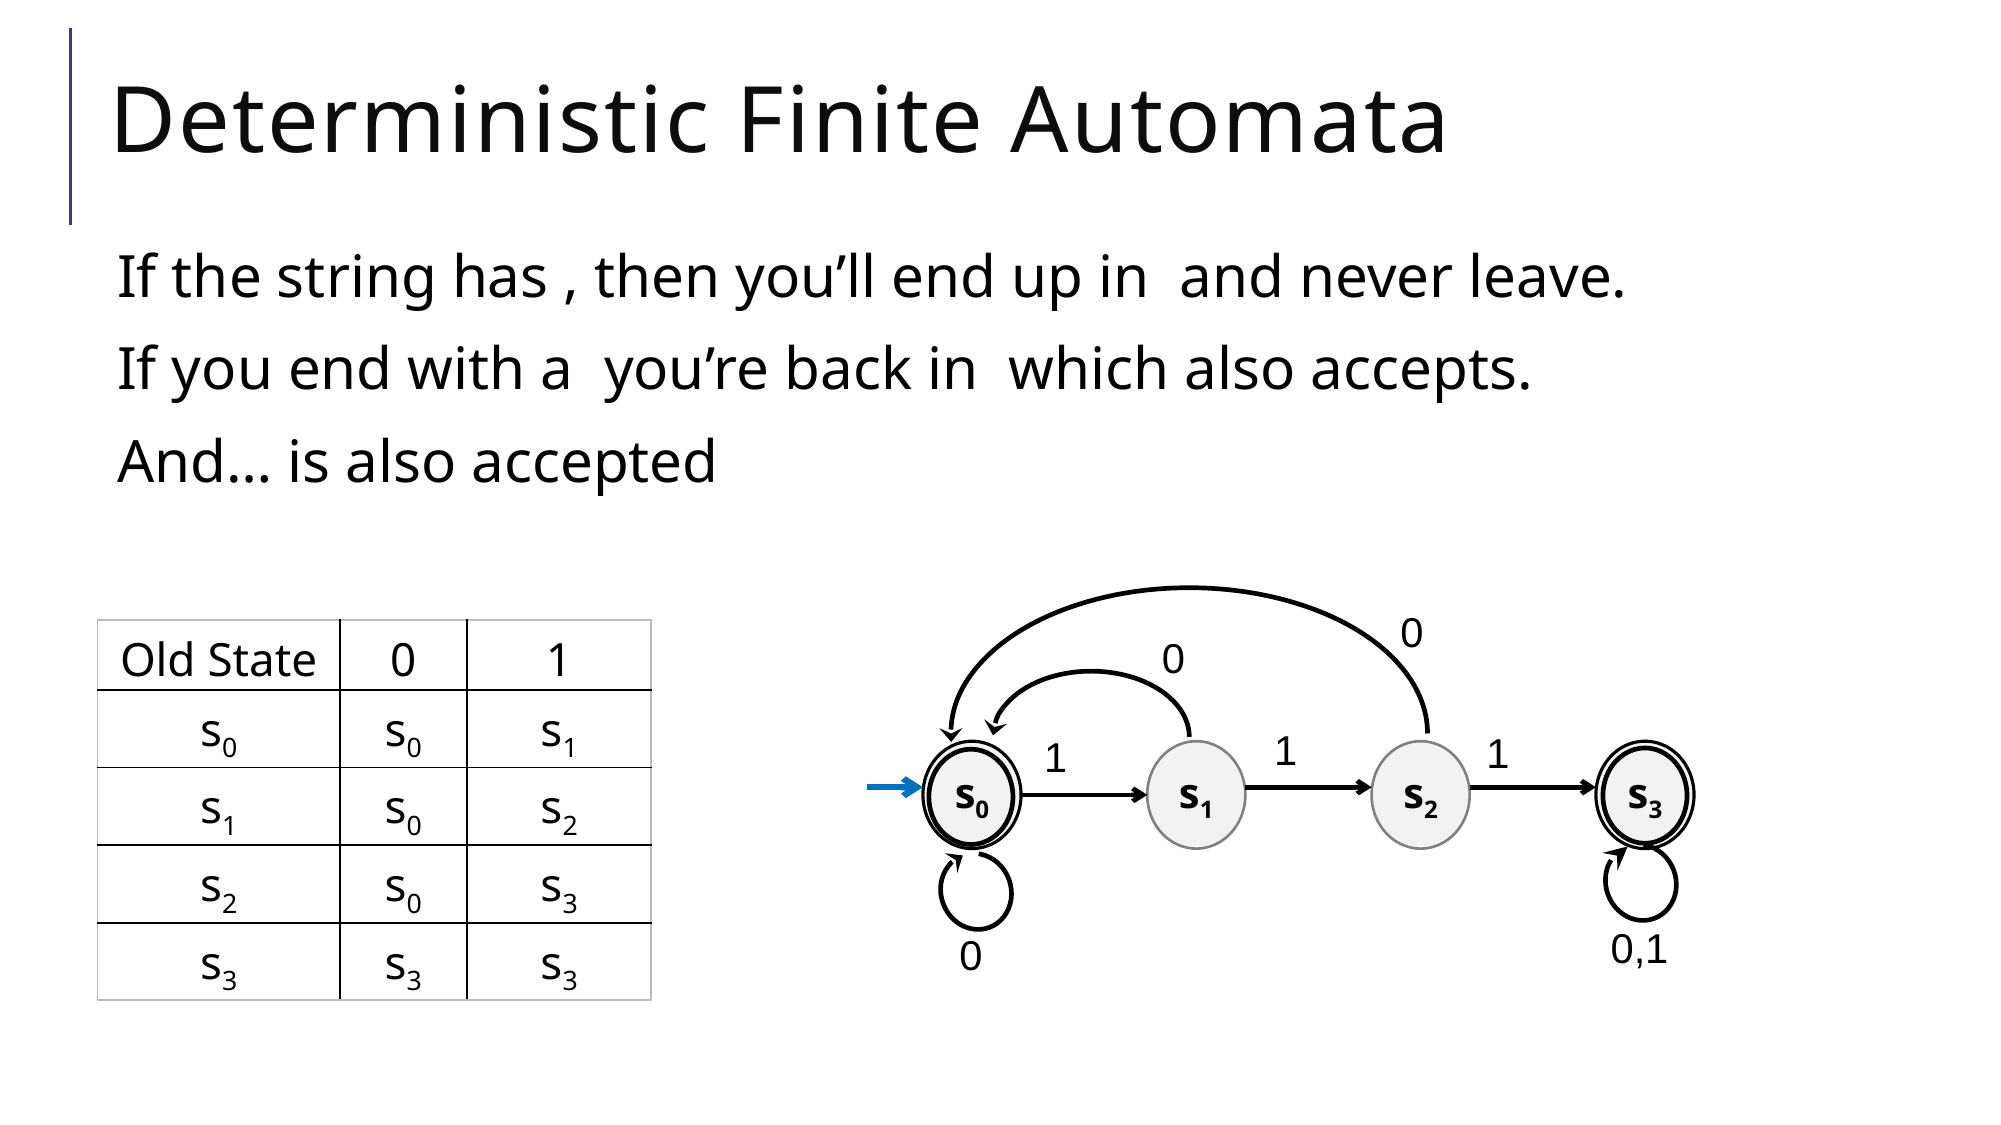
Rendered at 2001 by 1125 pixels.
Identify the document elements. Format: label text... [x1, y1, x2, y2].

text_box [866, 587, 1744, 1003]
table_cell s0 [98, 691, 339, 767]
table_cell s0 [341, 846, 466, 922]
table_cell s1 [468, 691, 650, 767]
table_cell s3 [98, 924, 339, 999]
table_cell s0 [341, 691, 466, 767]
table_cell s3 [341, 924, 466, 999]
table_header 1 [468, 621, 650, 689]
table_cell s2 [468, 768, 650, 844]
table_cell s3 [468, 924, 650, 999]
table_cell s0 [341, 768, 466, 844]
table_cell s2 [98, 846, 339, 922]
title Deterministic Finite Automata [94, 43, 1930, 210]
table_header Old State [98, 621, 339, 689]
table_cell s1 [98, 768, 339, 844]
table_cell s3 [468, 846, 650, 922]
table_header 0 [341, 621, 466, 689]
